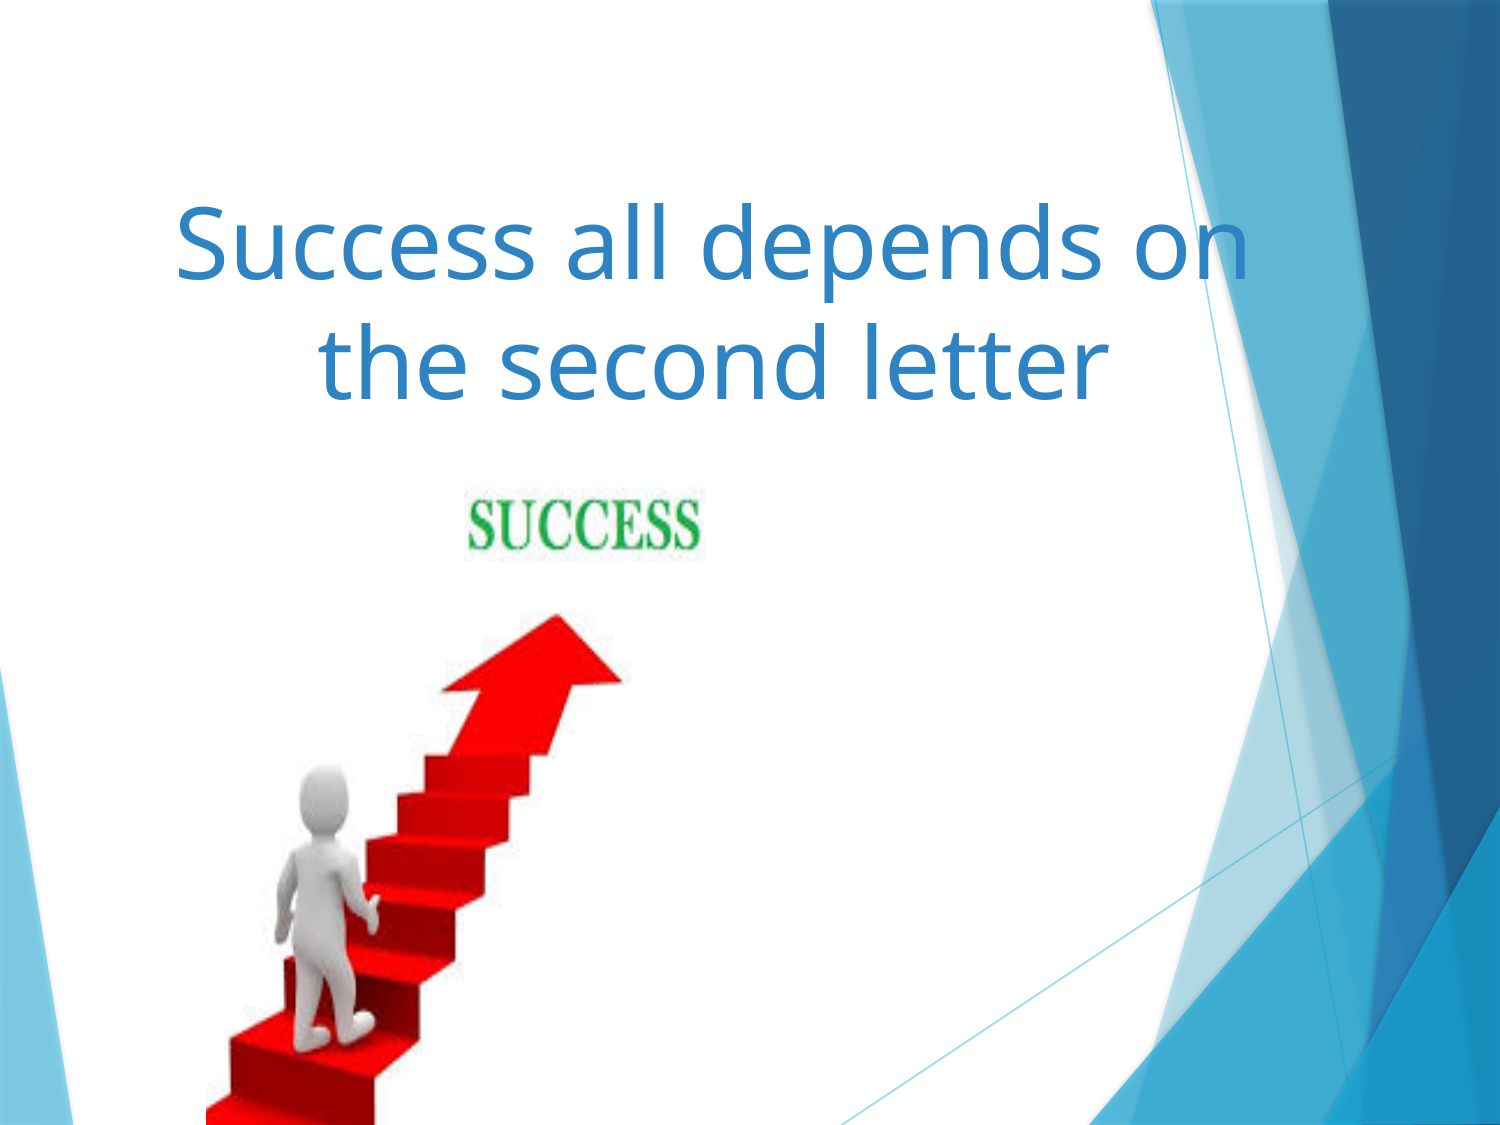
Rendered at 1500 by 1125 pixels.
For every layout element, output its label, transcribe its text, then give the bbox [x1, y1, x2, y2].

picture [206, 464, 745, 1125]
title Success all depends on the second letter [123, 171, 1305, 360]
